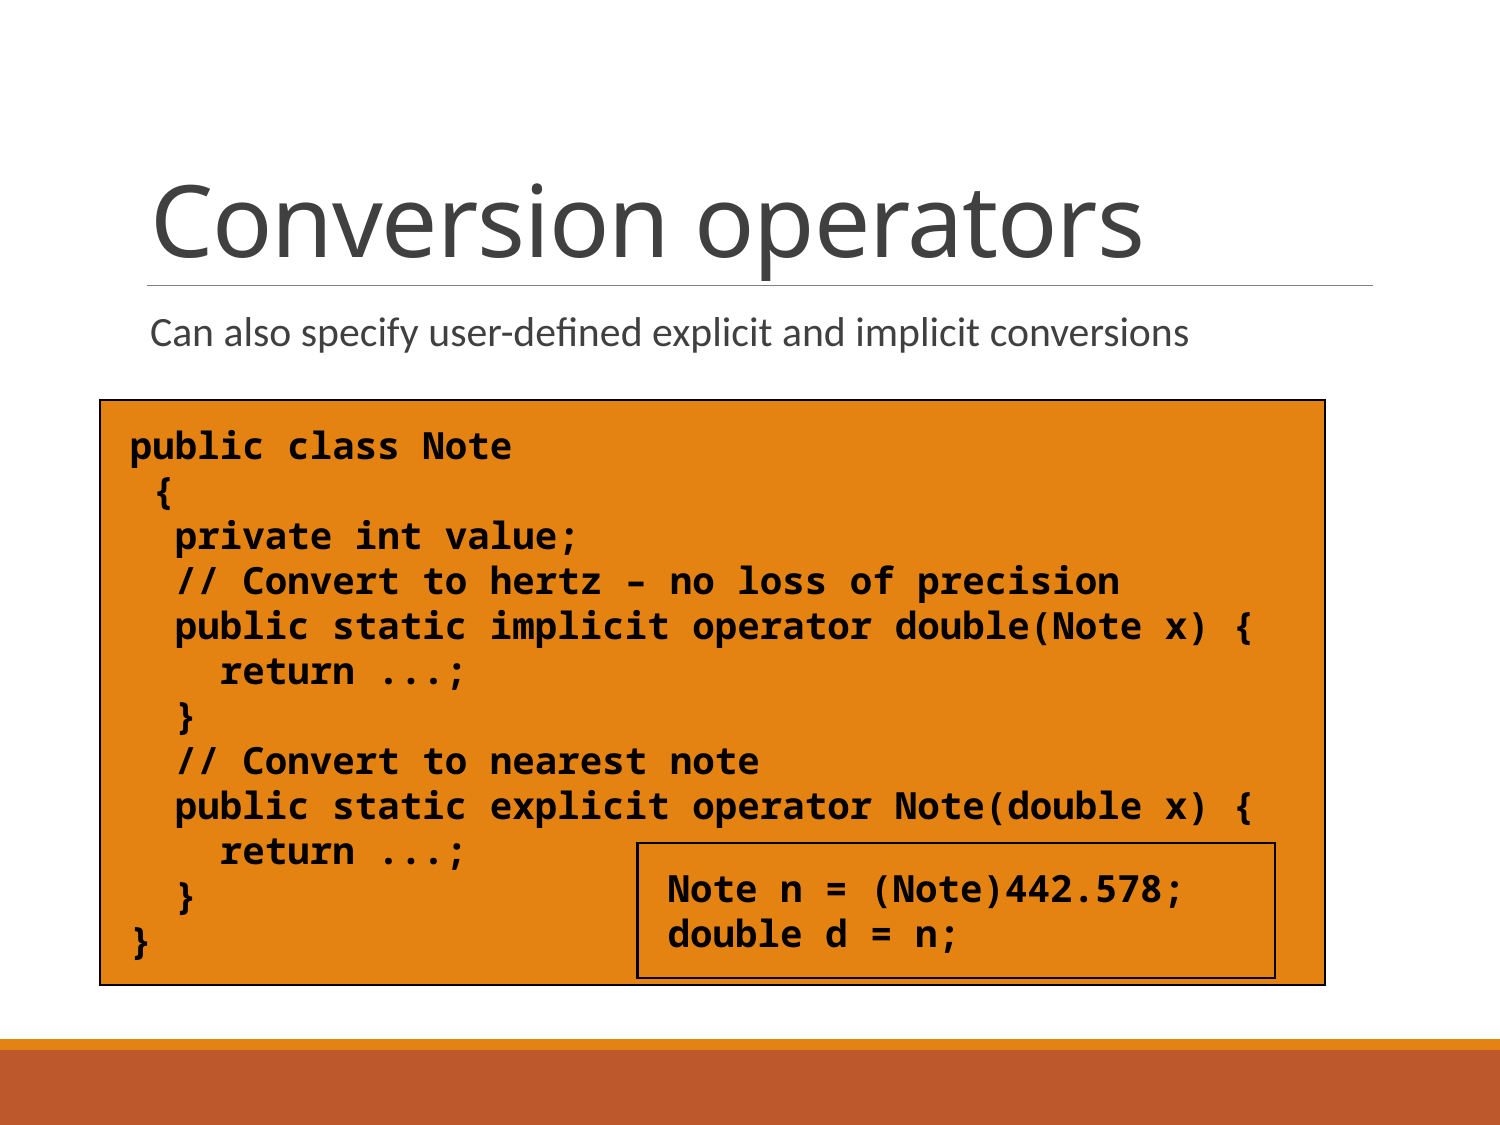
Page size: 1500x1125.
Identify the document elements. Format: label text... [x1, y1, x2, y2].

text_box public class Note { private int value; // Convert to hertz – no loss of precision public static implicit operator double(Note x) { return ...; } // Convert to nearest note public static explicit operator Note(double x) { return ...; } } [99, 399, 1325, 985]
title Conversion operators [135, 47, 1373, 285]
text_box Note n = (Note)442.578; double d = n; [637, 842, 1275, 978]
list Can also specify user-defined explicit and implicit conversions [135, 302, 1373, 963]
